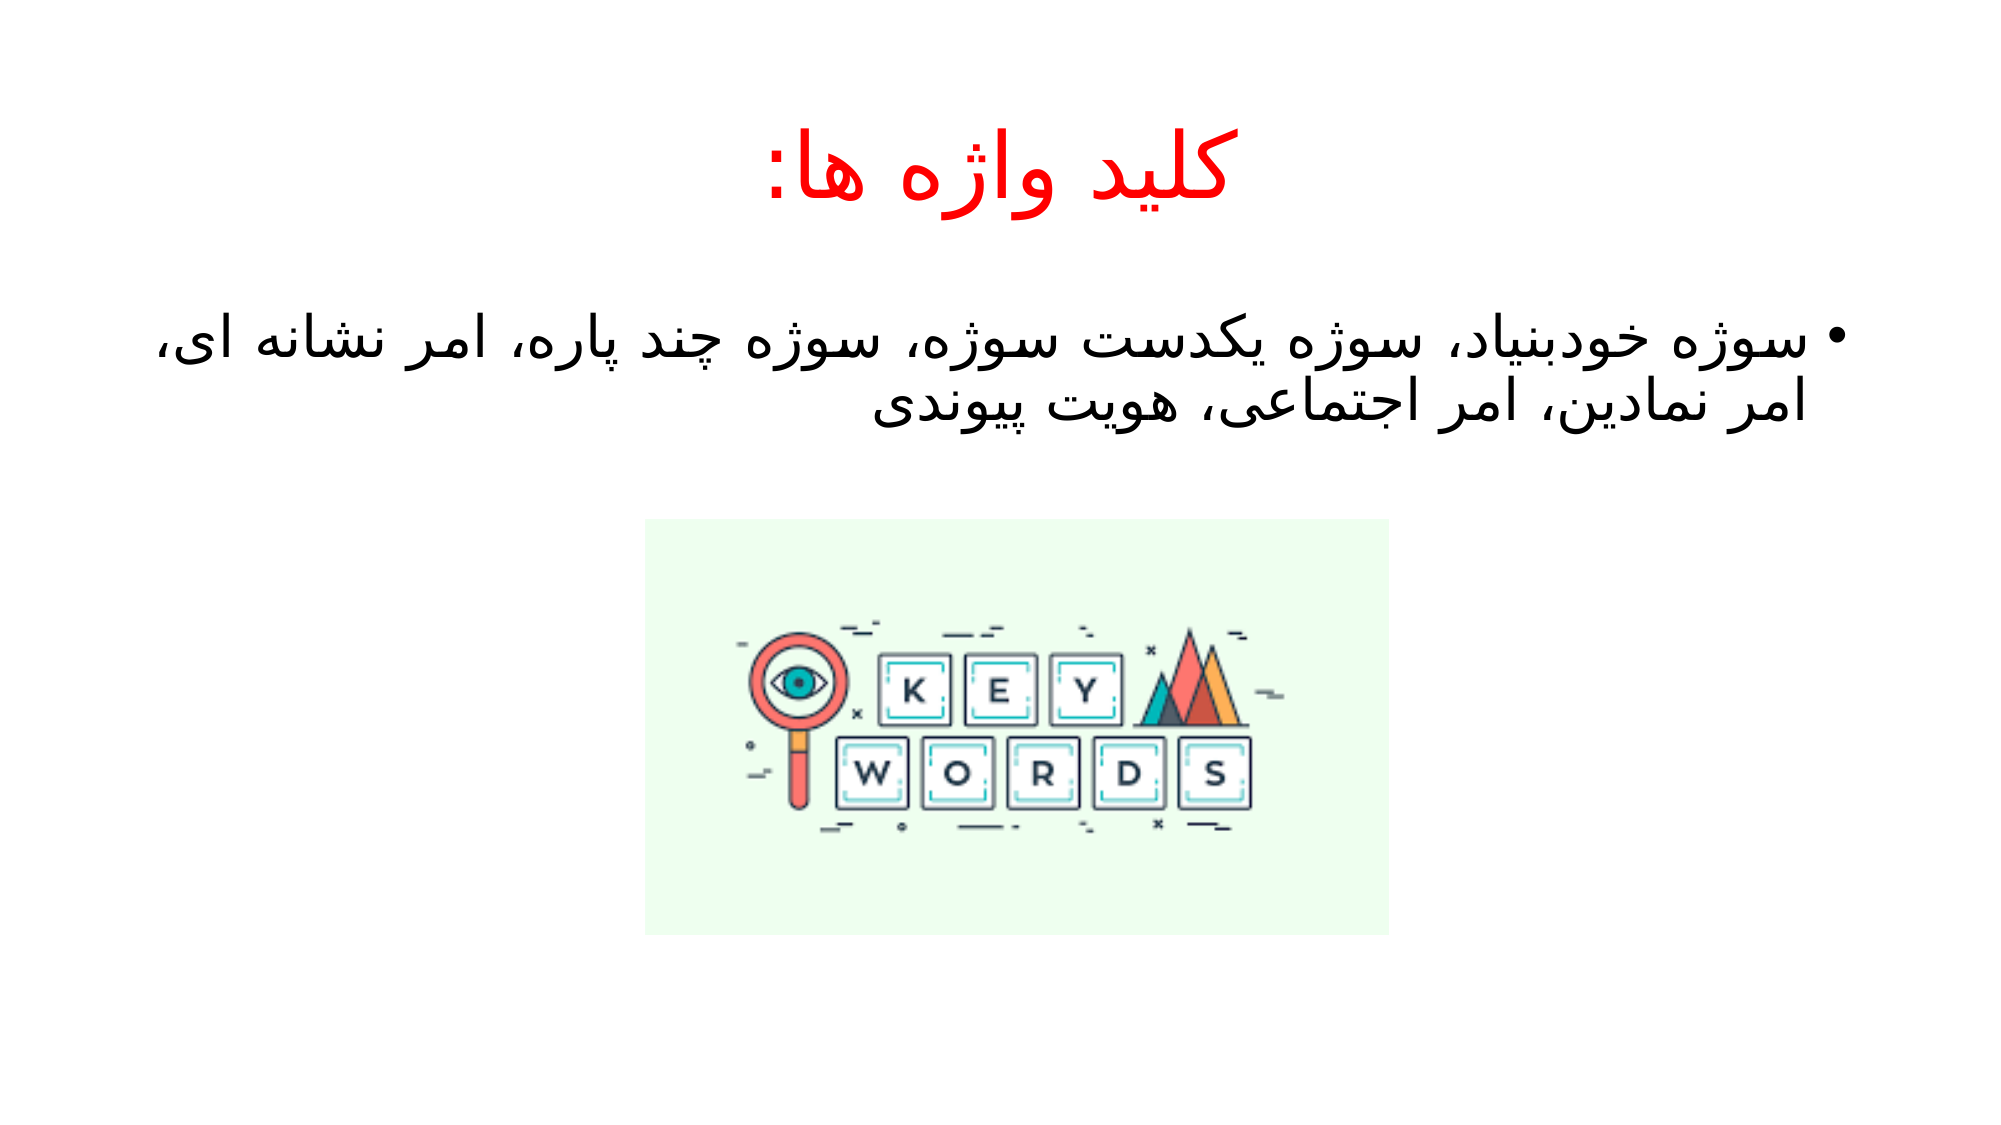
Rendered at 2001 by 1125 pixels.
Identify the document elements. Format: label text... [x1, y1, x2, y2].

title کلید واژه ها: [137, 59, 1863, 278]
list سوژه خودبنیاد، سوژه یکدست سوژه، سوژه چند پاره، امر نشانه ای، امر نمادین، امر اجتماعی، هویت پیوندی [137, 299, 1863, 1014]
picture [645, 519, 1389, 935]
